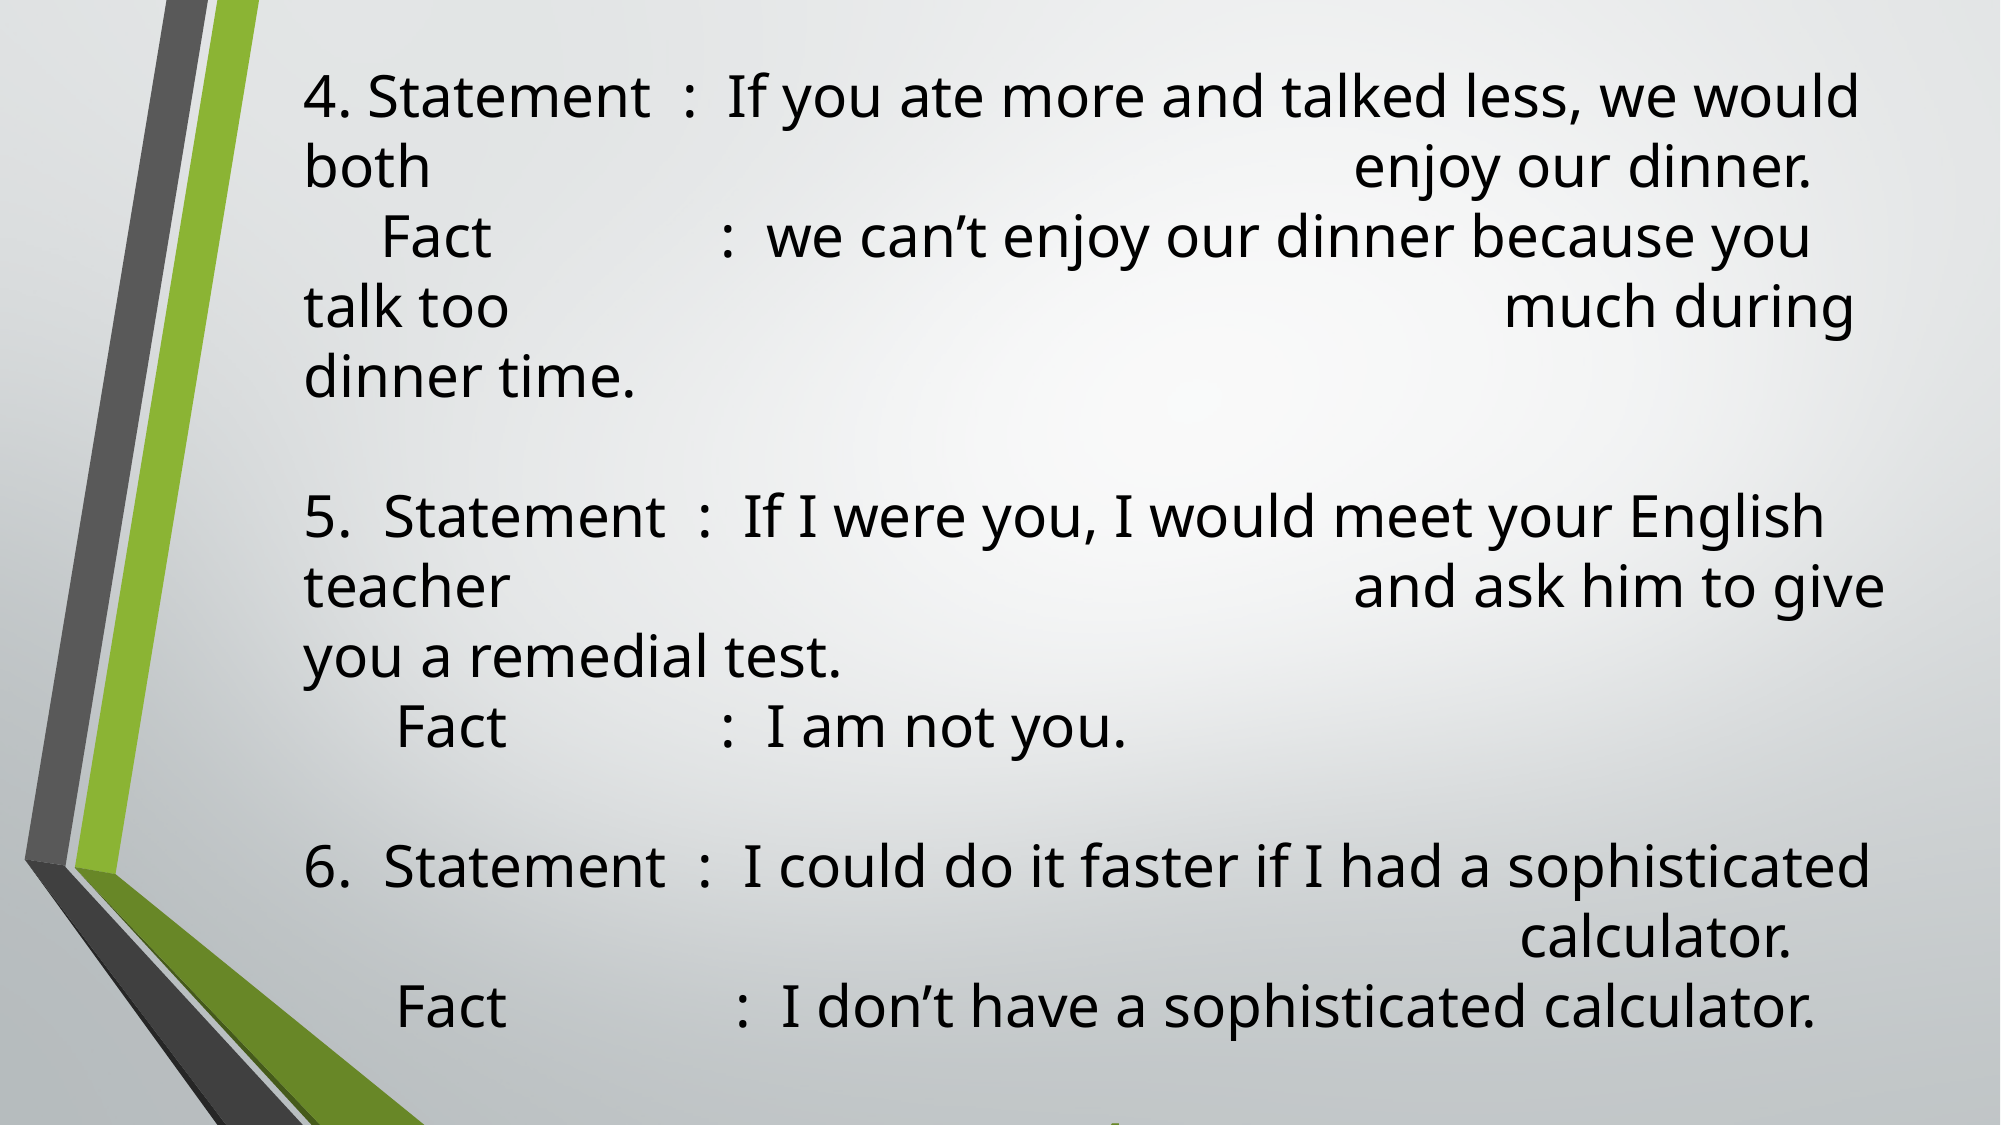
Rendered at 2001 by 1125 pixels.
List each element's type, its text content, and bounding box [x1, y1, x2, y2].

text_box 4. Statement : If you ate more and talked less, we would both enjoy our dinner. Fact : we can’t enjoy our dinner because you talk too much during dinner time. 5. Statement : If I were you, I would meet your English teacher and ask him to give you a remedial test. Fact : I am not you. 6. Statement : I could do it faster if I had a sophisticated calculator. Fact : I don’t have a sophisticated calculator. ----- 4 ----- [289, 52, 1931, 1125]
